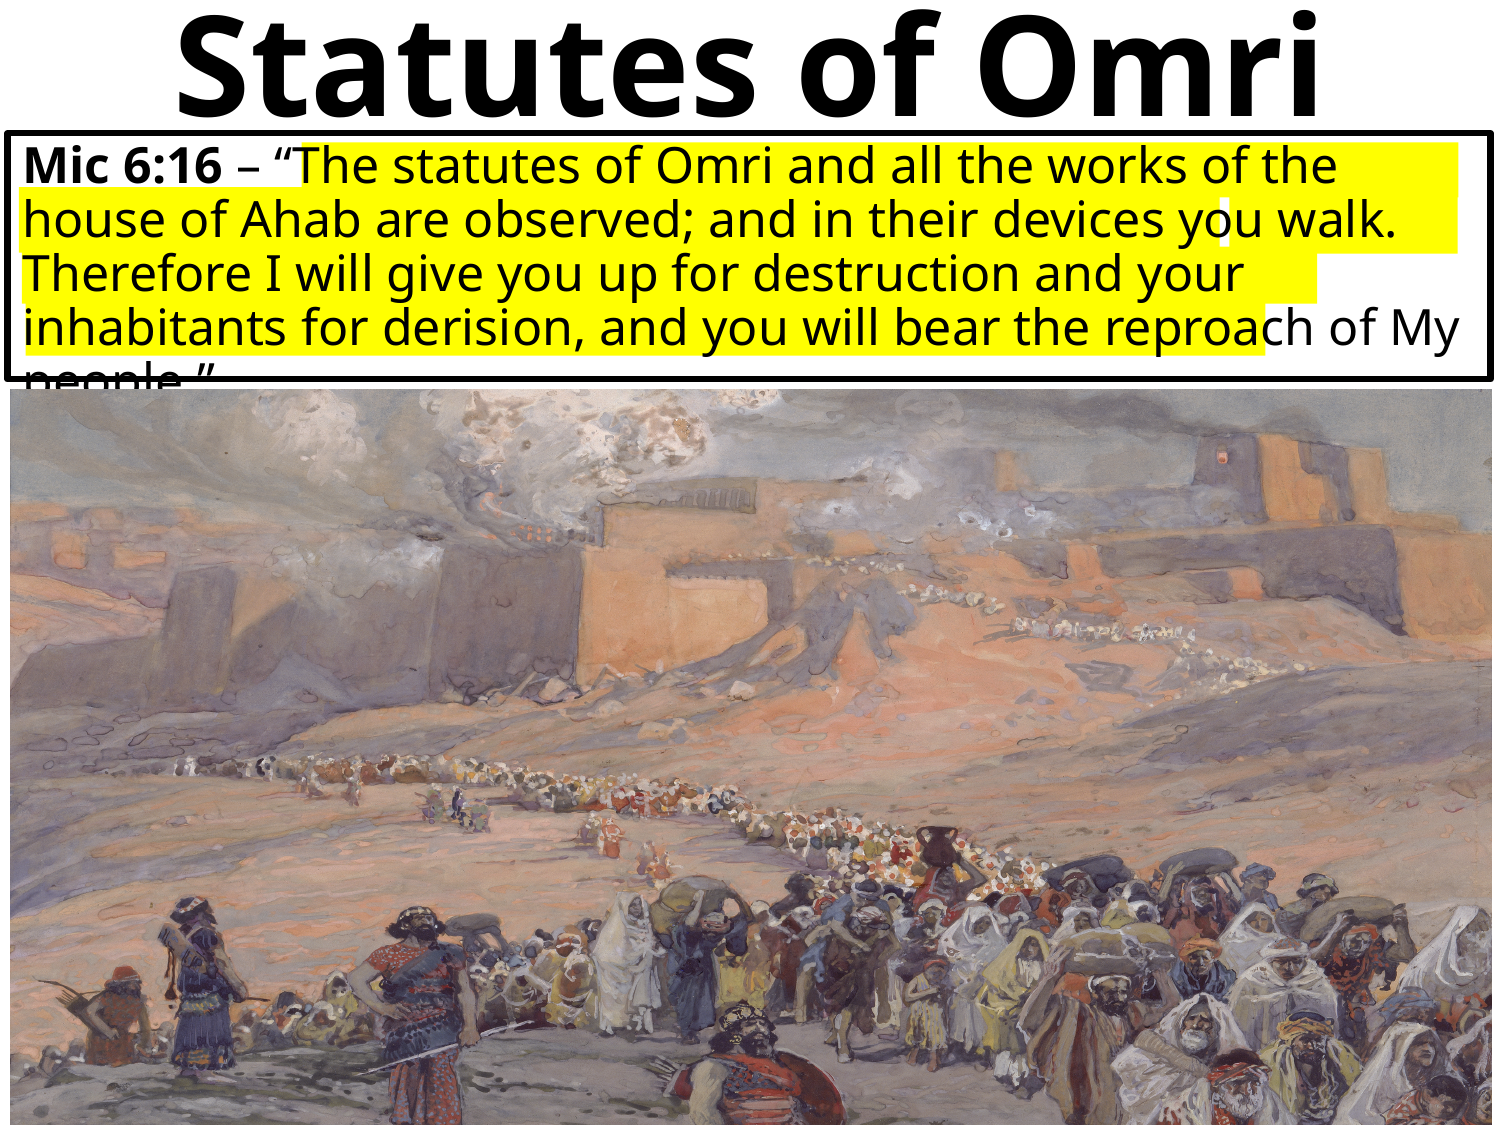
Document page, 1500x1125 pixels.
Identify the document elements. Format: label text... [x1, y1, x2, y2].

title Statutes of Omri [0, 0, 1500, 143]
picture [10, 389, 1492, 1125]
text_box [18, 142, 1459, 253]
list Mic 6:16 – “The statutes of Omri and all the works of the house of Ahab are observed; and in their devices you walk. Therefore I will give you up for destruction and your inhabitants for derision, and you will bear the reproach of My people.” [7, 133, 1491, 380]
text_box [21, 196, 1458, 356]
